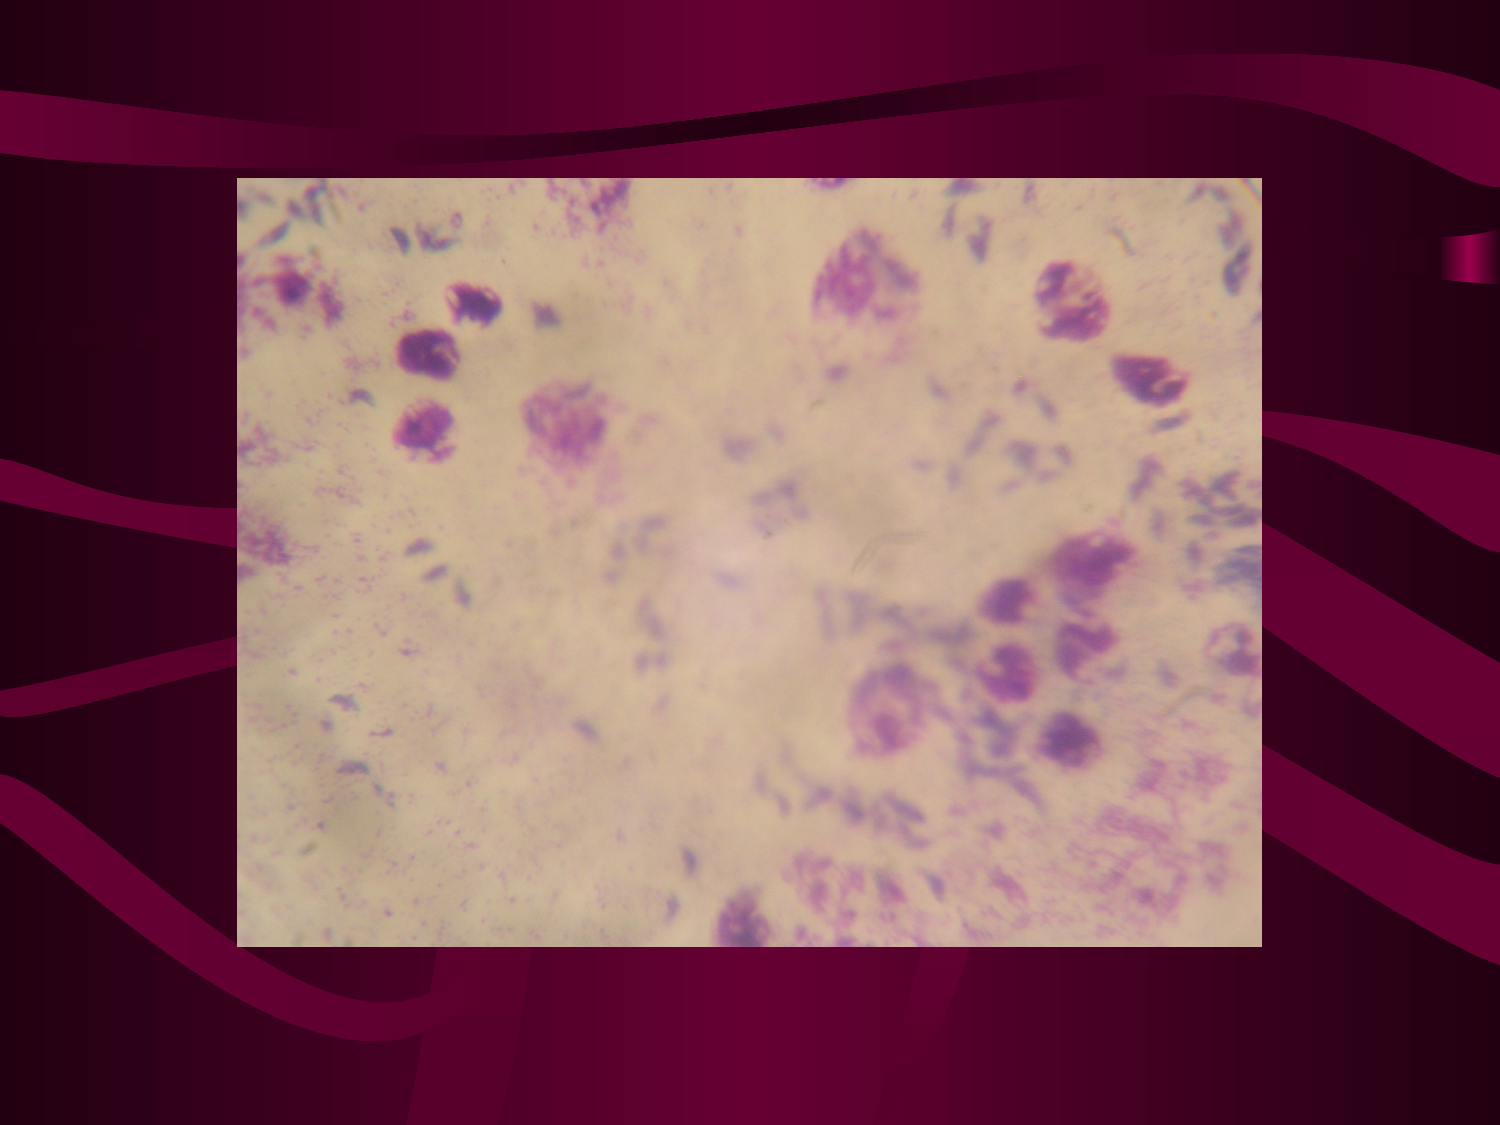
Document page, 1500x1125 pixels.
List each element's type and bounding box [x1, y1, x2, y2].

picture [237, 178, 1263, 947]
